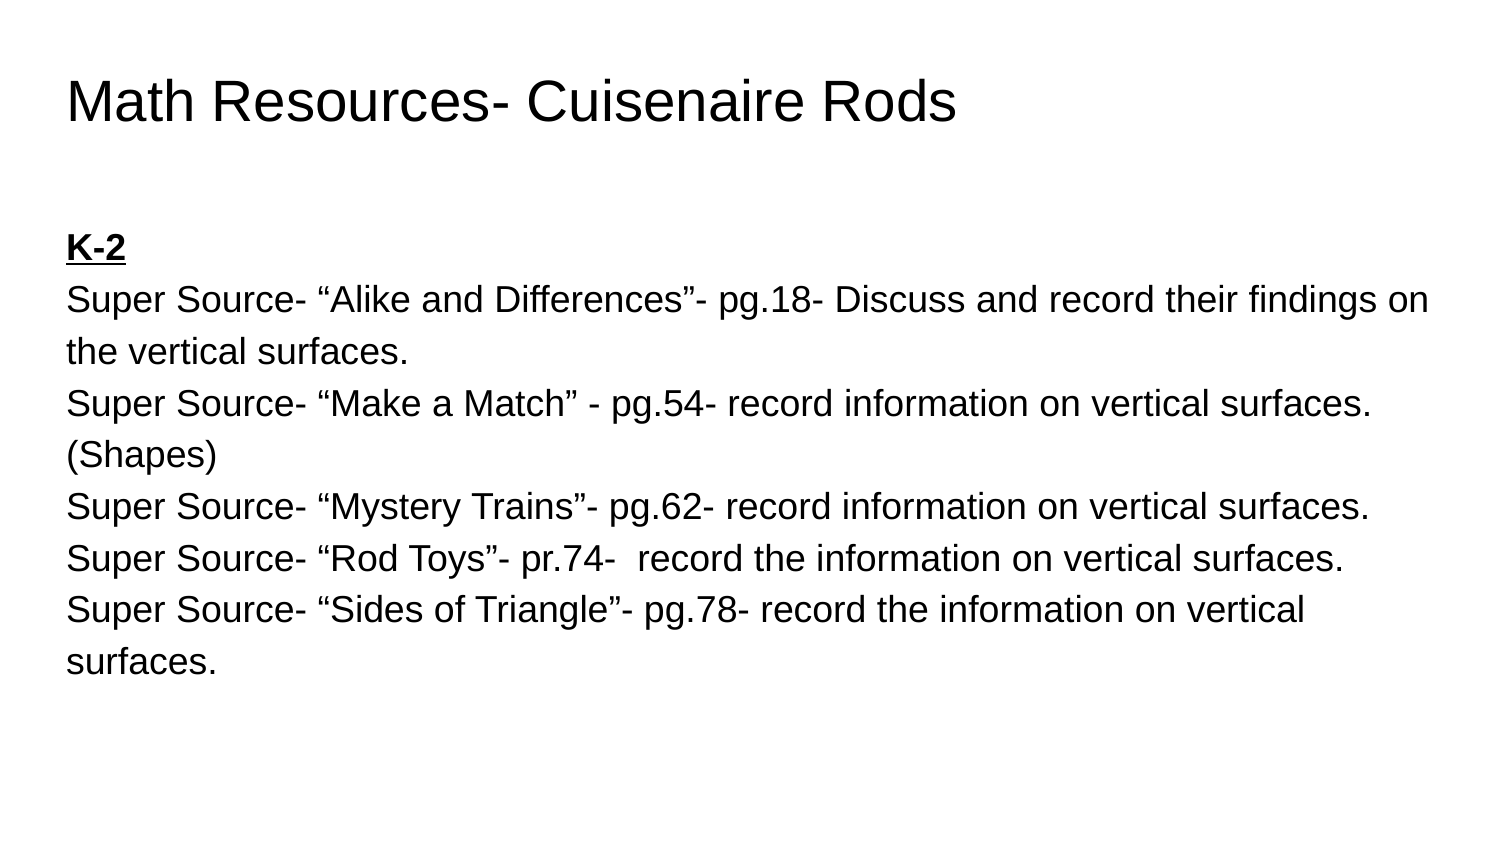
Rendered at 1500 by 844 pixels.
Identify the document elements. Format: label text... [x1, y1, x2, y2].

title Math Resources- Cuisenaire Rods [51, 48, 1449, 180]
list K-2 Super Source- “Alike and Differences”- pg.18- Discuss and record their findings on the vertical surfaces. Super Source- “Make a Match” - pg.54- record information on vertical surfaces. (Shapes) Super Source- “Mystery Trains”- pg.62- record information on vertical surfaces. Super Source- “Rod Toys”- pr.74- record the information on vertical surfaces. Super Source- “Sides of Triangle”- pg.78- record the information on vertical surfaces. [51, 201, 1449, 750]
